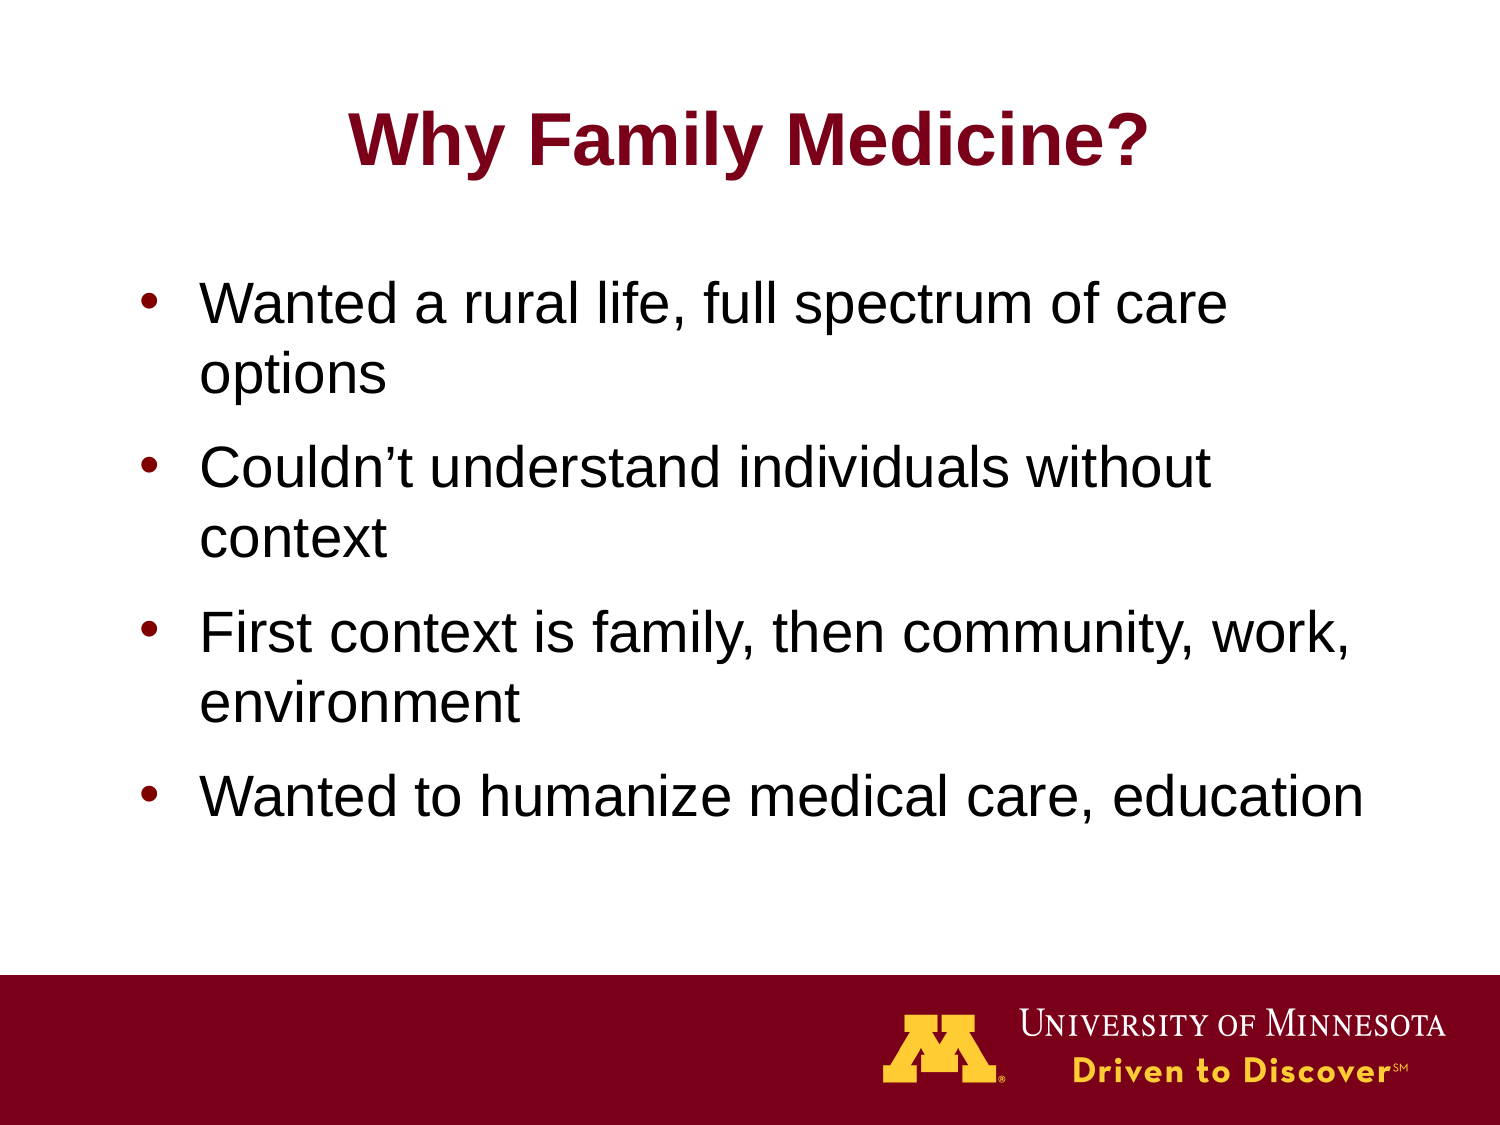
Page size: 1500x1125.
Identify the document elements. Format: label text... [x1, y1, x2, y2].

text_box Wanted a rural life, full spectrum of care options Couldn’t understand individuals without context First context is family, then community, work, environment Wanted to humanize medical care, education [124, 258, 1388, 836]
picture [0, 975, 1500, 1125]
title Why Family Medicine? [112, 41, 1388, 230]
